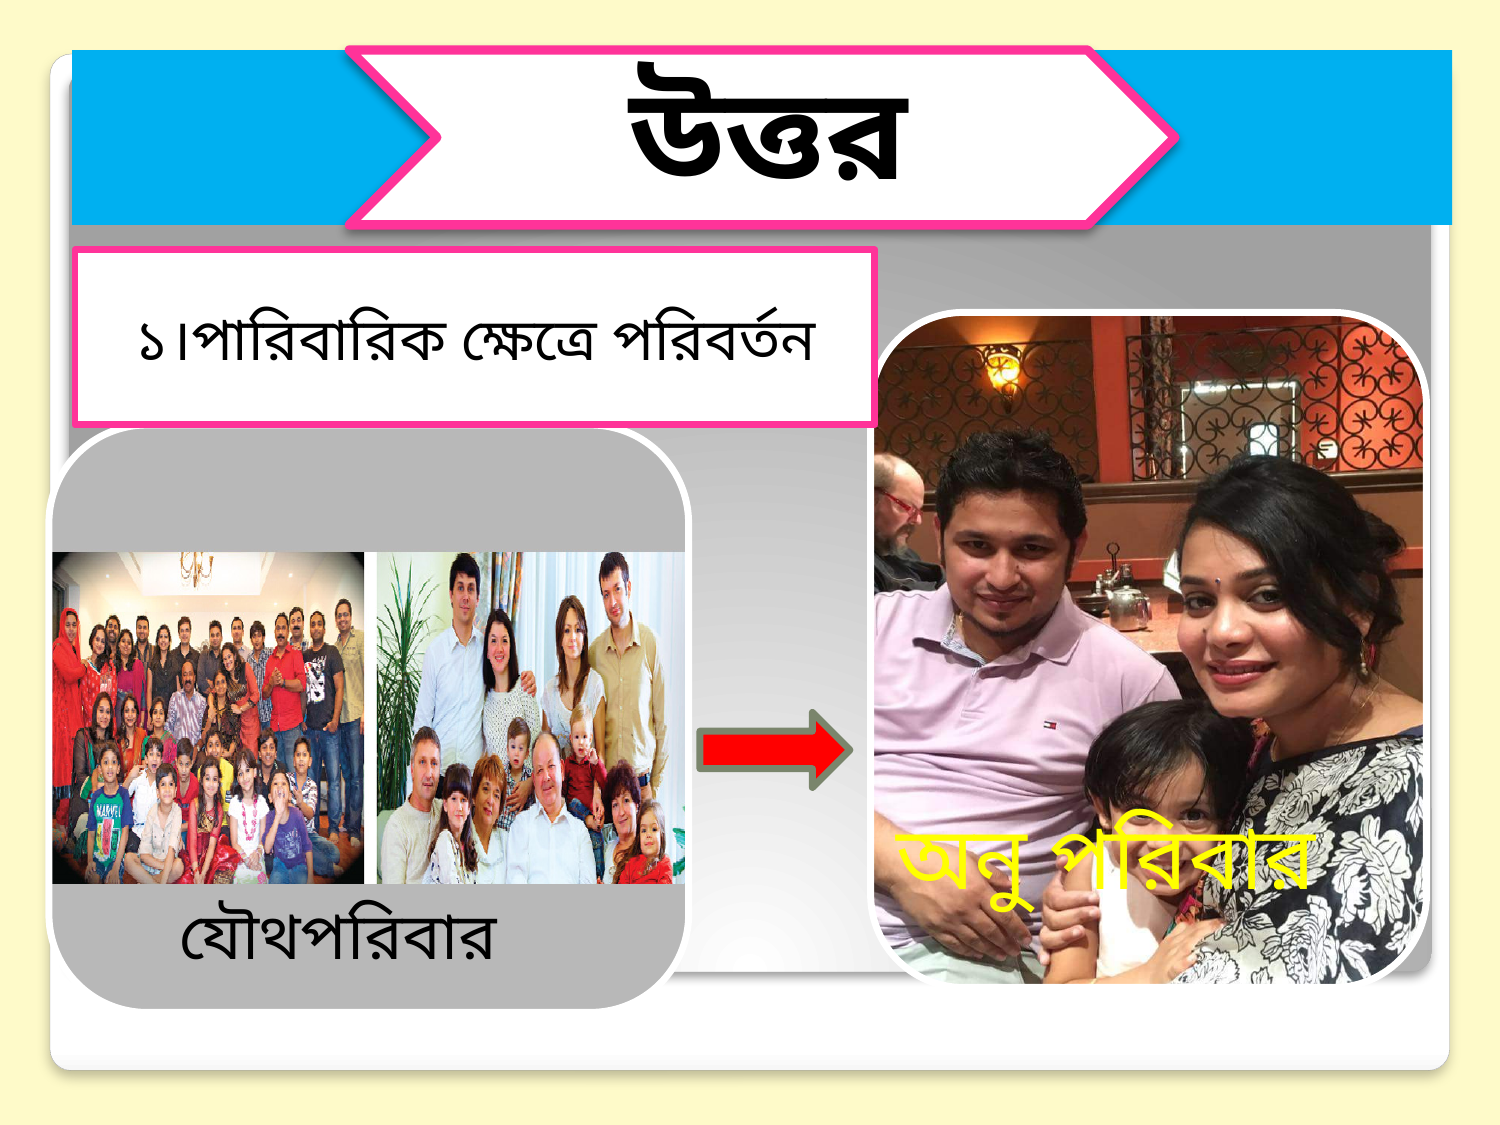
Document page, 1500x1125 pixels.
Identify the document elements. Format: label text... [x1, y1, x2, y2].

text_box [49, 424, 688, 1013]
text_box ১।পারিবারিক ক্ষেত্রে পরিবর্তন [72, 246, 878, 428]
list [749, 312, 1435, 988]
text_box [696, 727, 742, 773]
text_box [71, 49, 1453, 226]
